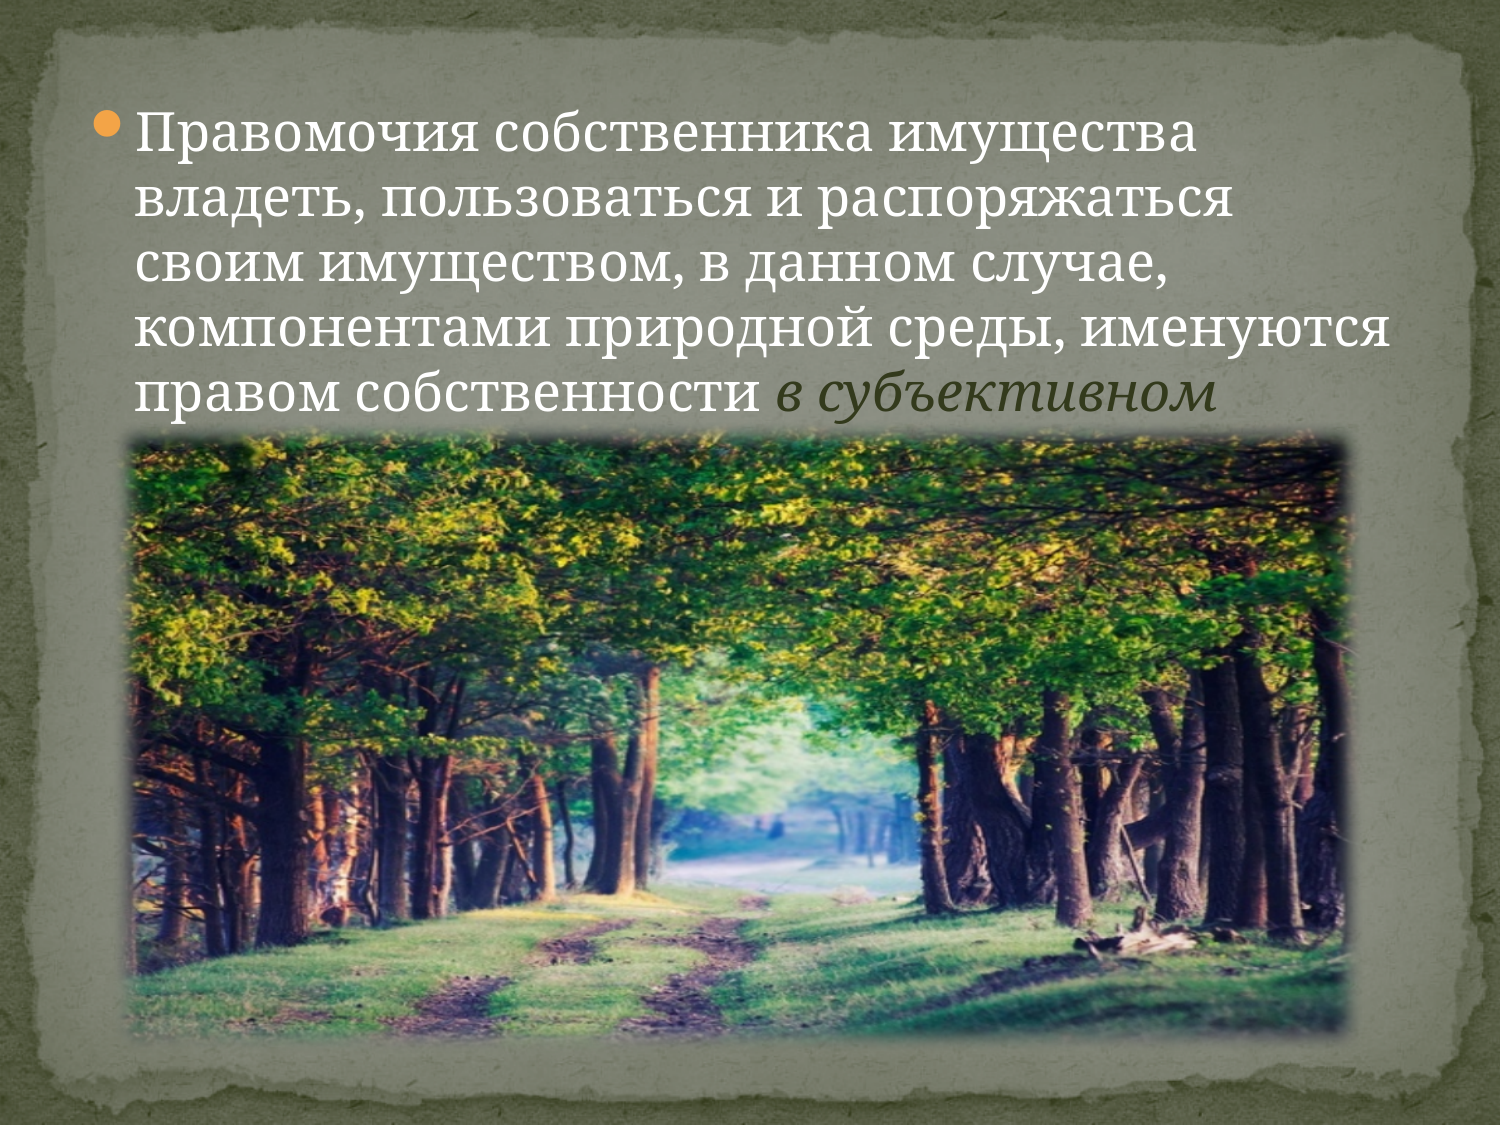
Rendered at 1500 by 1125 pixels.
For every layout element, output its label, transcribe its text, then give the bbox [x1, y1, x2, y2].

list Правомочия собственника имущества владеть, пользоваться и распоряжаться своим имуществом, в данном случае, компонентами природной среды, именуются правом собственности в субъективном смысле. [75, 90, 1425, 1000]
picture [113, 422, 1364, 1051]
